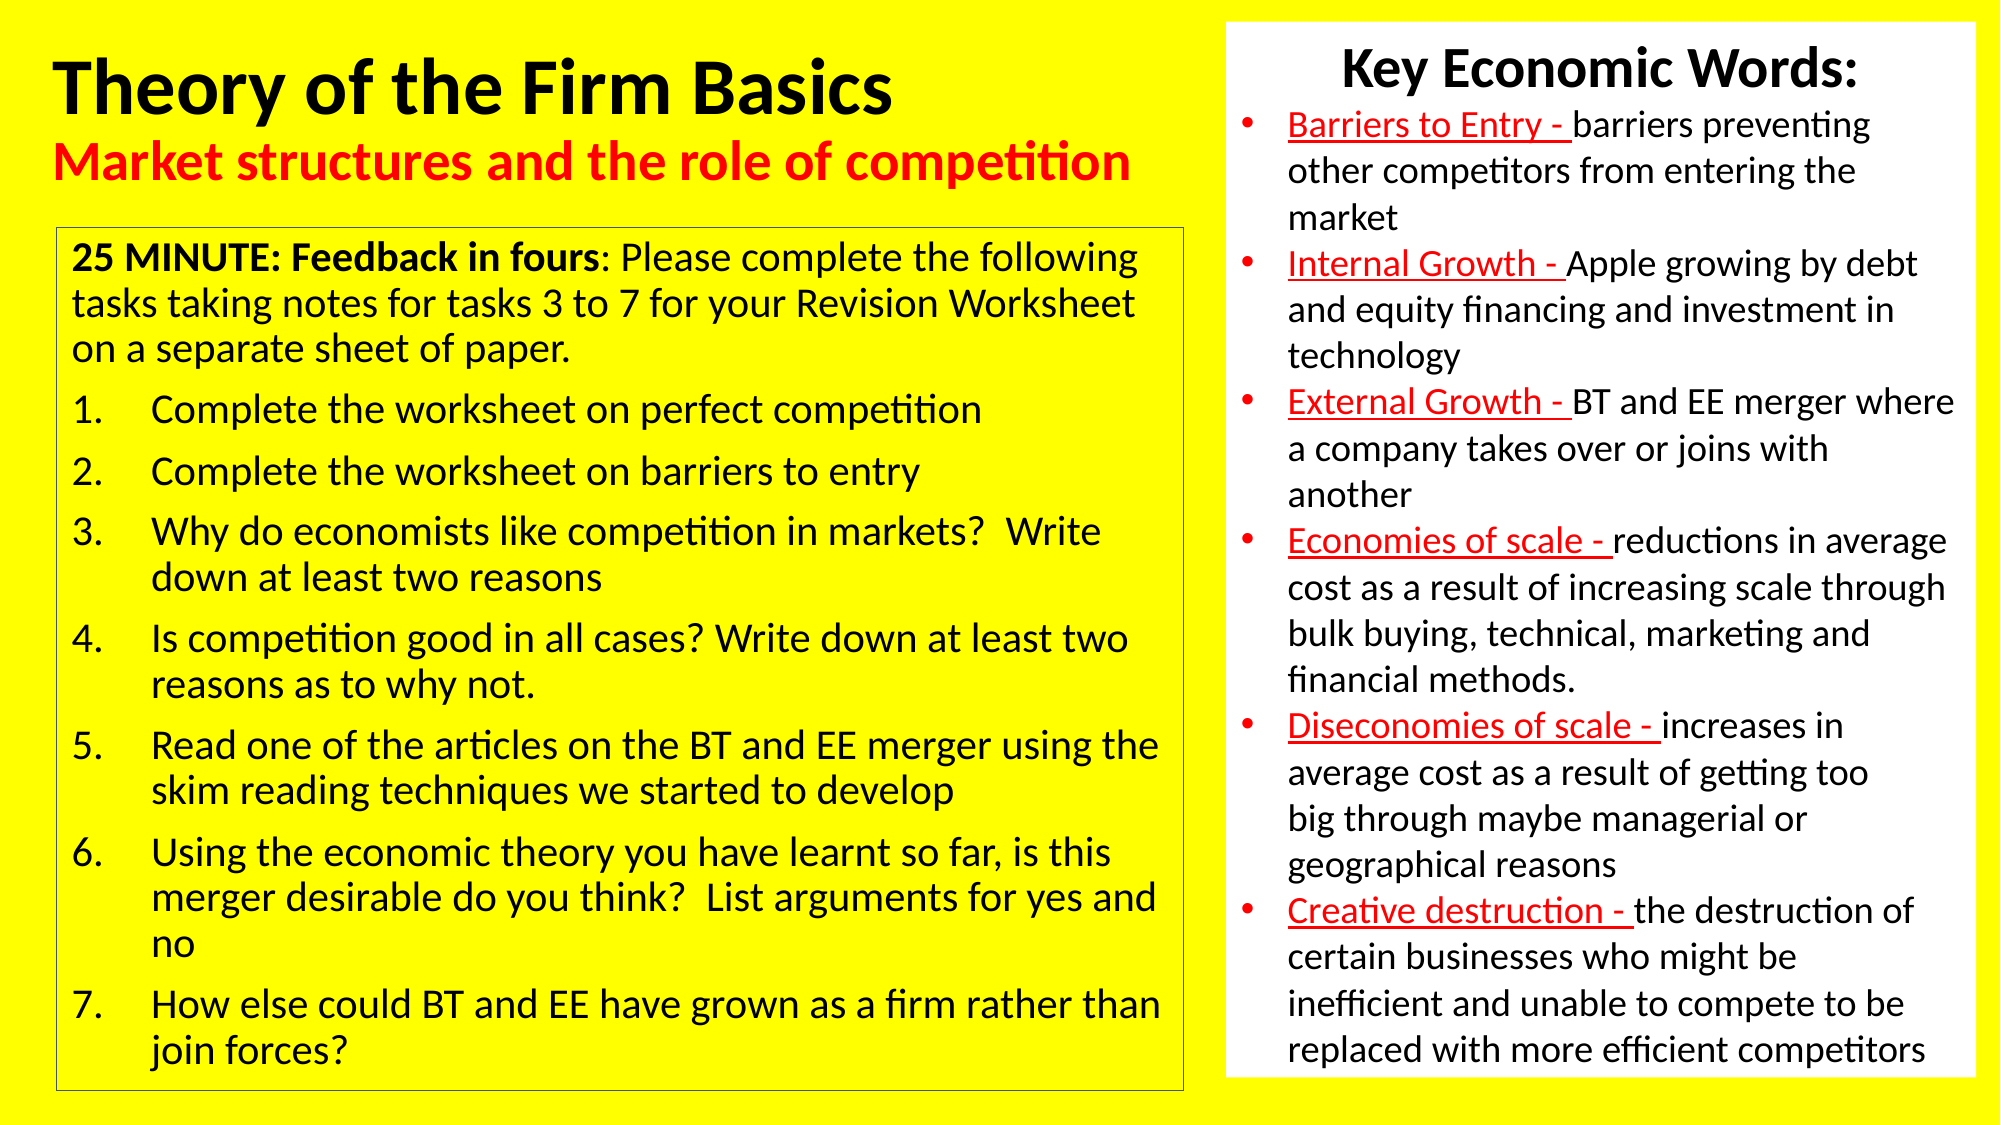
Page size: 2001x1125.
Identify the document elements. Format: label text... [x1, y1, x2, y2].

title Theory of the Firm Basics Market structures and the role of competition [37, 9, 1184, 228]
list 25 MINUTE: Feedback in fours: Please complete the following tasks taking notes for tasks 3 to 7 for your Revision Worksheet on a separate sheet of paper. Complete the worksheet on perfect competition Complete the worksheet on barriers to entry Why do economists like competition in markets? Write down at least two reasons Is competition good in all cases? Write down at least two reasons as to why not. Read one of the articles on the BT and EE merger using the skim reading techniques we started to develop Using the economic theory you have learnt so far, is this merger desirable do you think? List arguments for yes and no How else could BT and EE have grown as a firm rather than join forces? [56, 227, 1184, 1091]
text_box Key Economic Words: Barriers to Entry - barriers preventing other competitors from entering the market Internal Growth - Apple growing by debt and equity financing and investment in technology External Growth - BT and EE merger where a company takes over or joins with another Economies of scale - reductions in average cost as a result of increasing scale through bulk buying, technical, marketing and financial methods. Diseconomies of scale - increases in average cost as a result of getting too big through maybe managerial or geographical reasons Creative destruction - the destruction of certain businesses who might be inefficient and unable to compete to be replaced with more efficient competitors [1226, 21, 1977, 1078]
